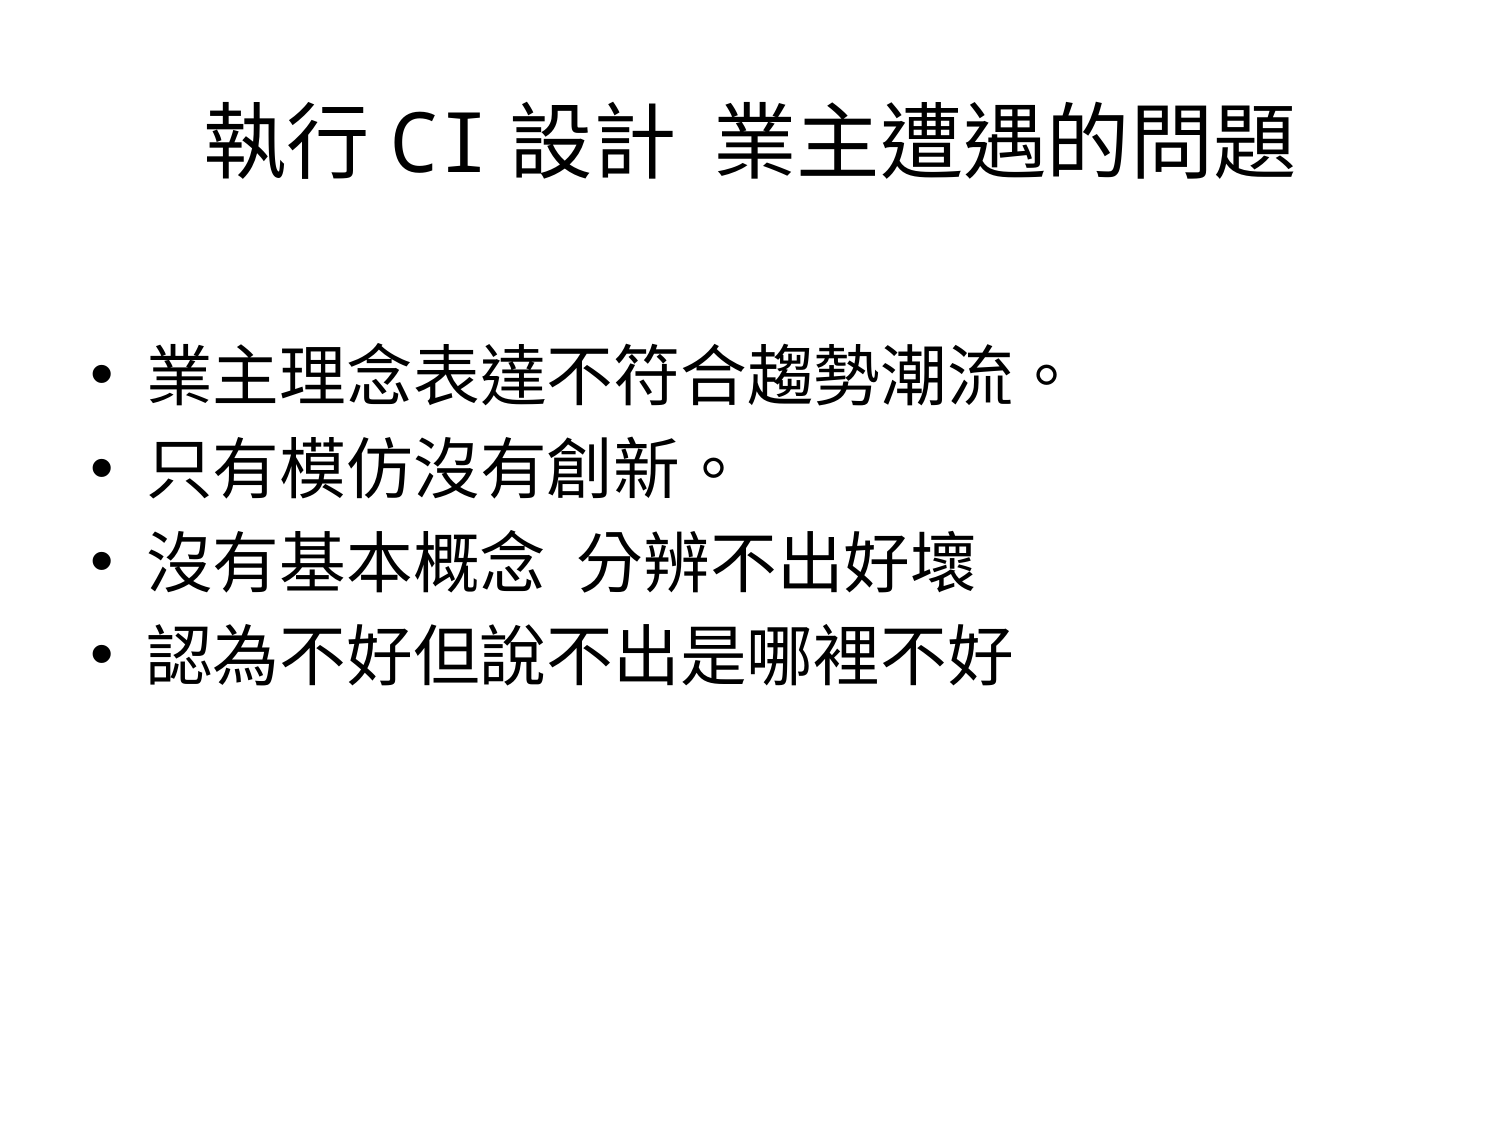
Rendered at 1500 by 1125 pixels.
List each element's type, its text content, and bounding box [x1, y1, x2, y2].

list 業主理念表達不符合趨勢潮流。 只有模仿沒有創新。 沒有基本概念 分辨不出好壞 認為不好但說不出是哪裡不好 [75, 326, 1425, 1005]
title 執行CI設計 業主遭遇的問題 [75, 45, 1425, 233]
